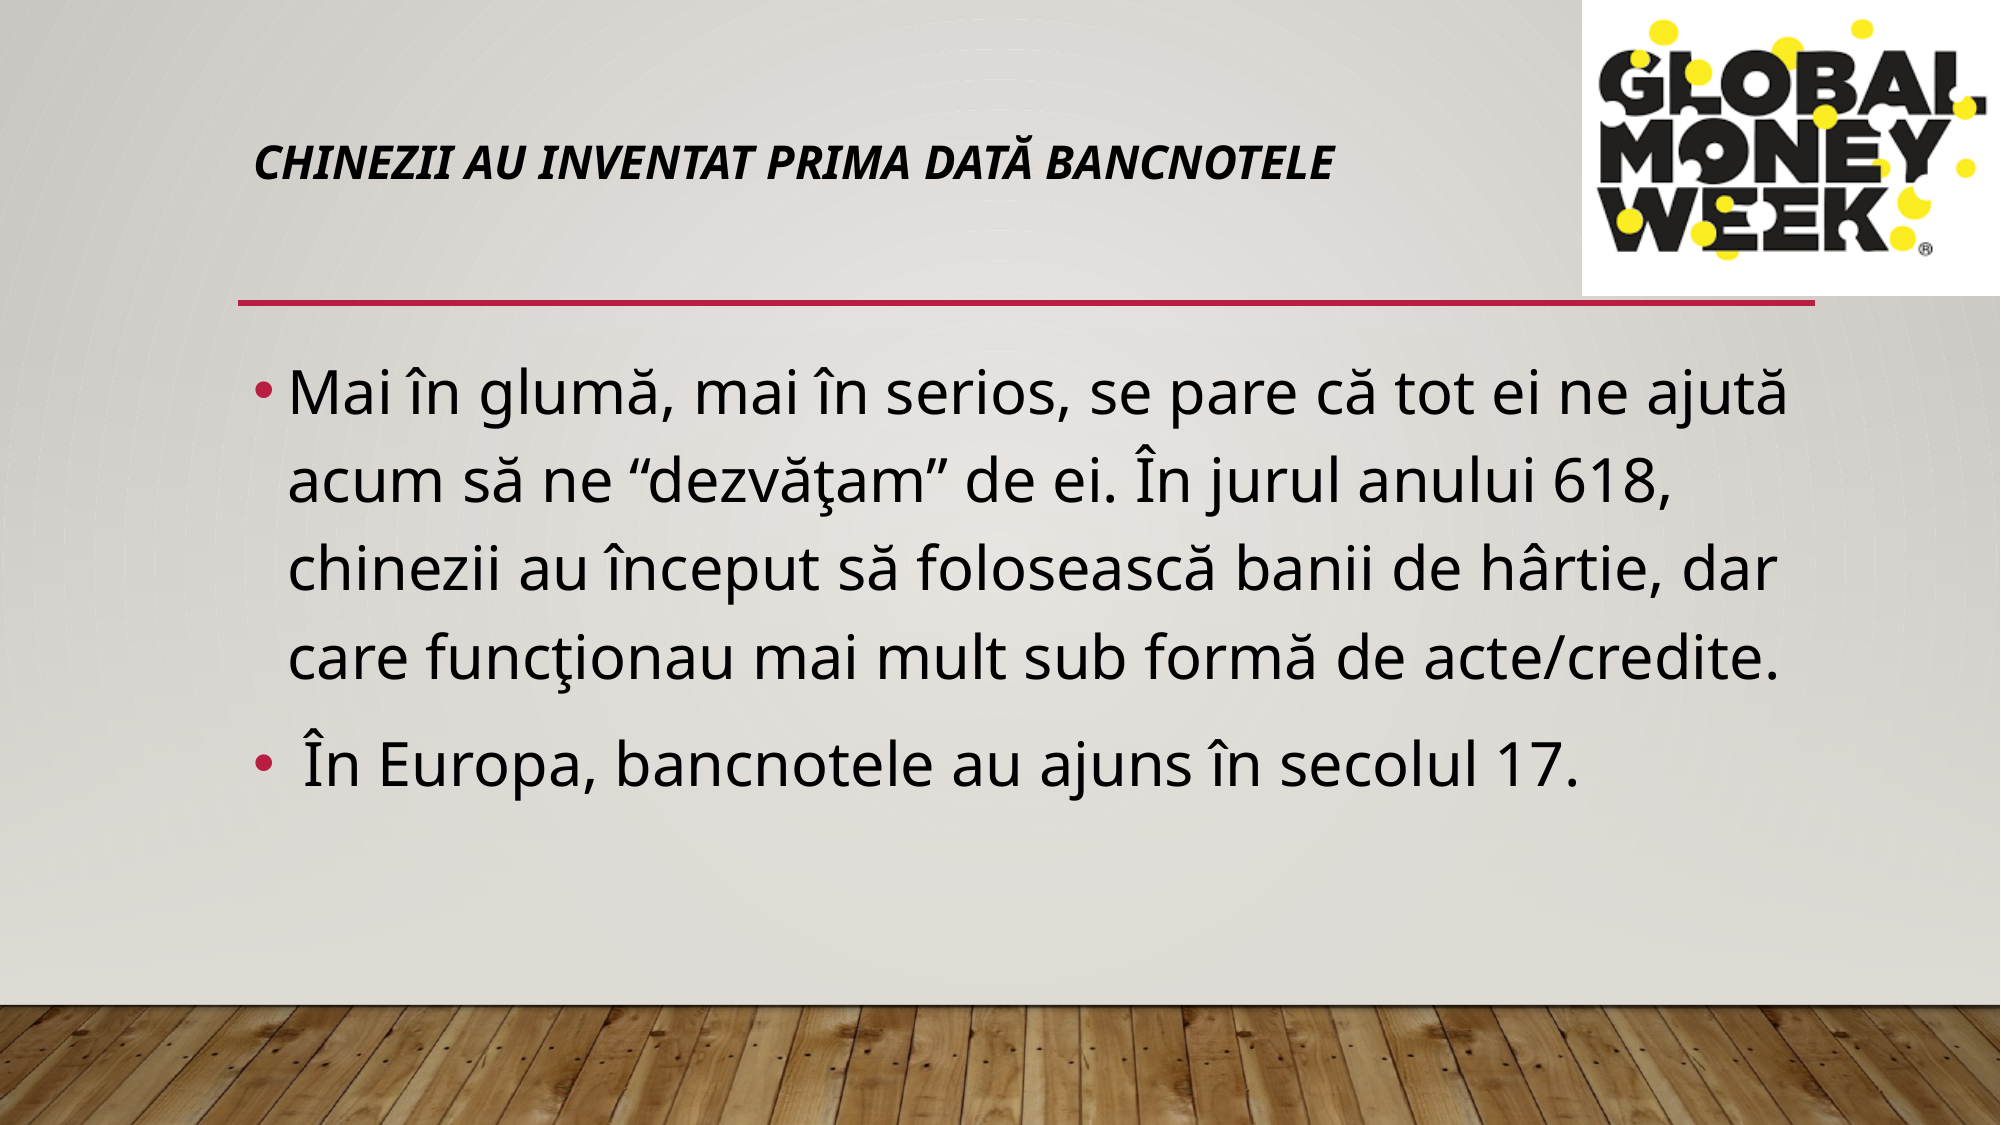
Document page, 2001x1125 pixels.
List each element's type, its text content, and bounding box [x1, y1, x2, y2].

title Chinezii au inventat prima dată bancnotele [238, 131, 1814, 305]
picture [1582, 0, 2000, 296]
picture [0, 1005, 2000, 1125]
list Mai în glumă, mai în serios, se pare că tot ei ne ajută acum să ne “dezvăţam” de ei. În jurul anului 618, chinezii au început să folosească banii de hârtie, dar care funcţionau mai mult sub formă de acte/credite. În Europa, bancnotele au ajuns în secolul 17. [238, 330, 1814, 897]
